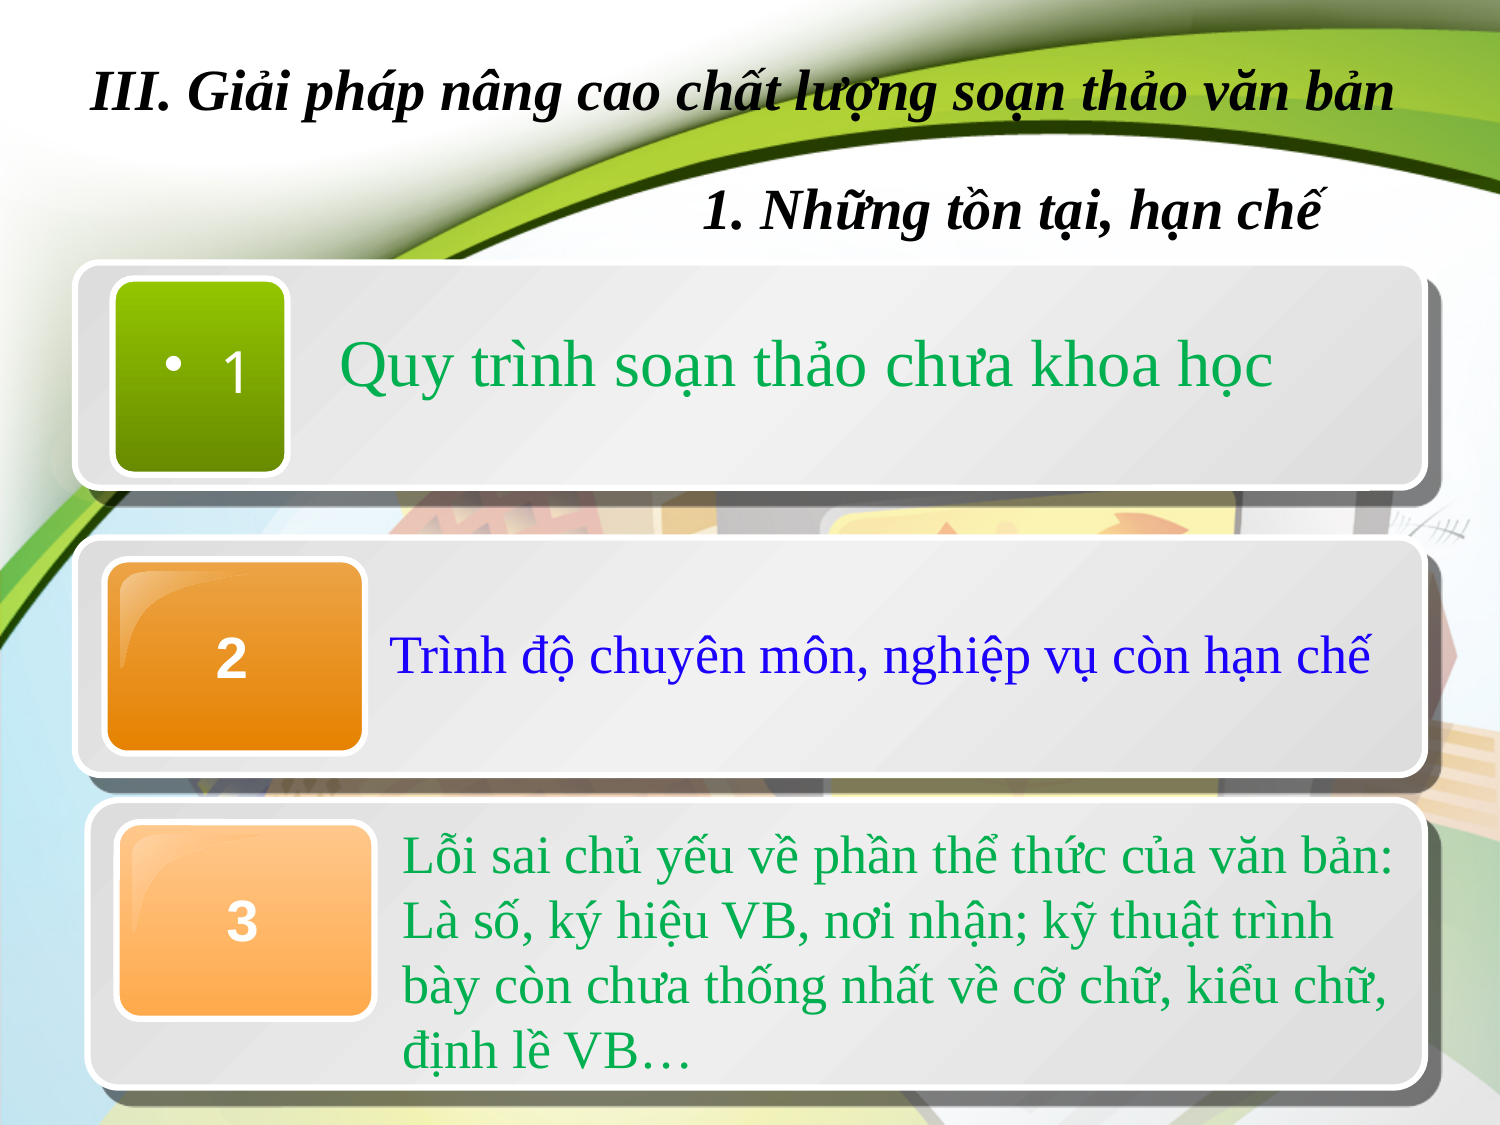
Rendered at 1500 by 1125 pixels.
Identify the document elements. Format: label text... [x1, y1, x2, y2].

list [74, 262, 1426, 488]
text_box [74, 537, 1426, 776]
text_box 1. Những tồn tại, hạn chế [687, 149, 1438, 263]
title III. Giải pháp nâng cao chất lượng soạn thảo văn bản [75, 24, 1463, 150]
picture [0, 0, 1500, 1125]
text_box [87, 799, 1426, 1091]
